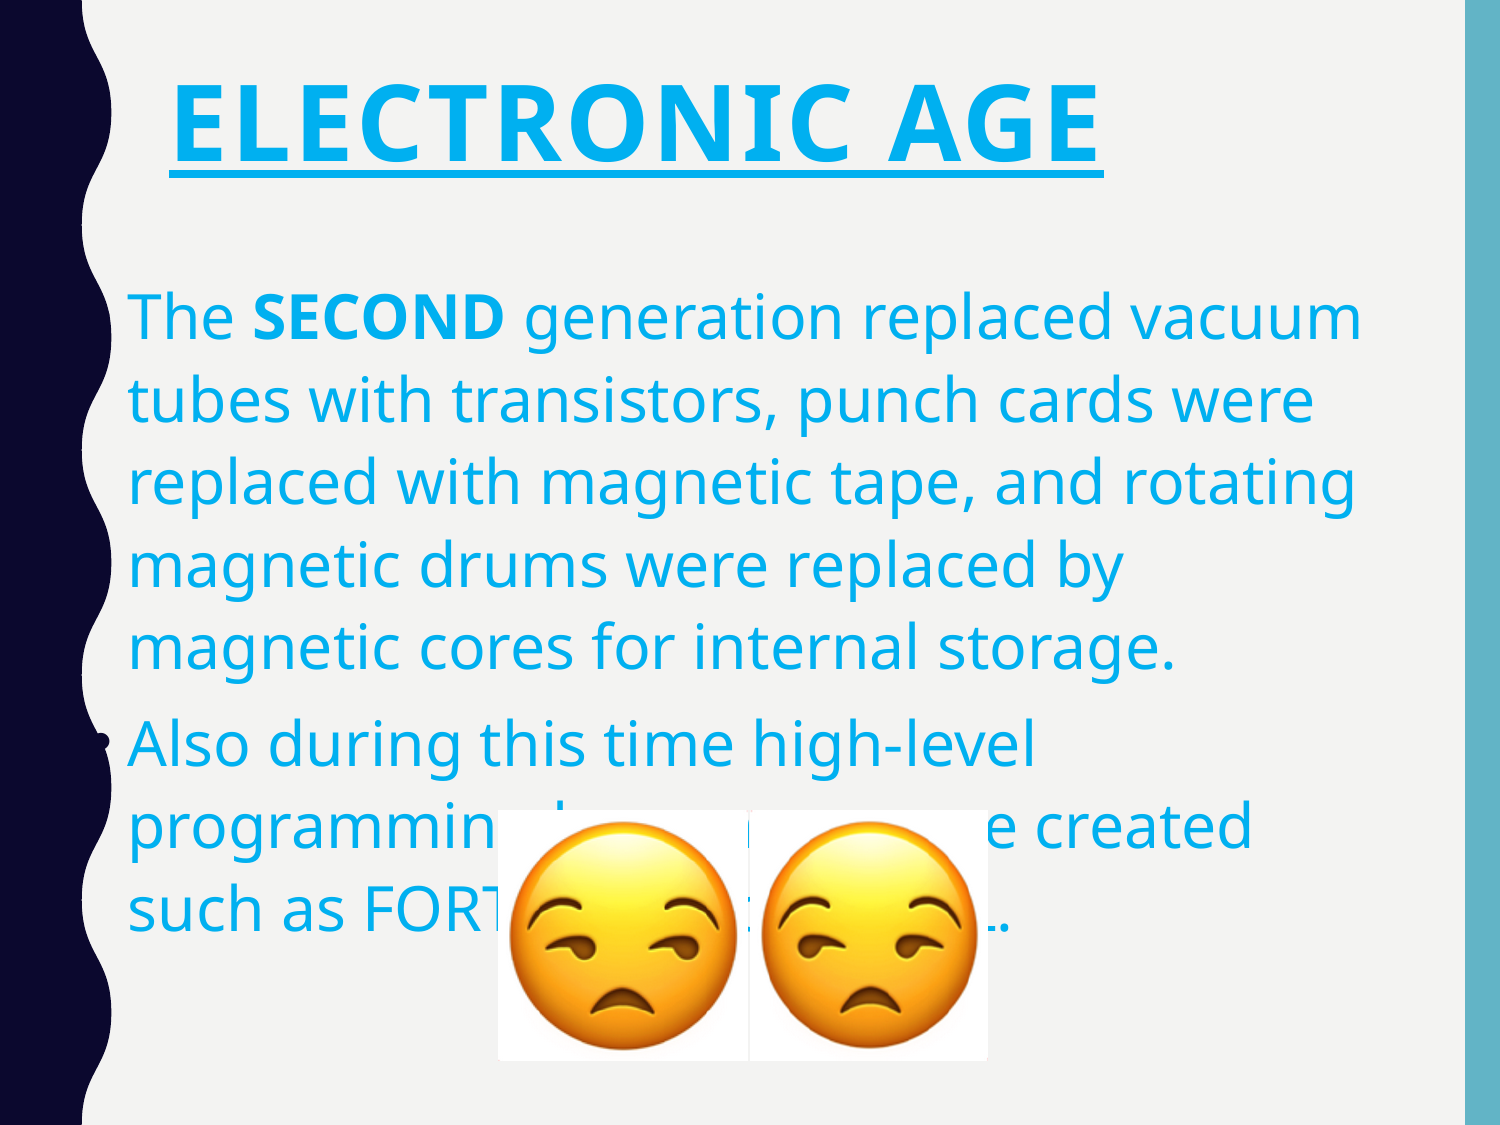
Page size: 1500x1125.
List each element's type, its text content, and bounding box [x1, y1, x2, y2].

picture [498, 810, 749, 1061]
picture [750, 810, 988, 1061]
title Electronic age [154, 62, 1407, 262]
list The SECOND generation replaced vacuum tubes with transistors, punch cards were replaced with magnetic tape, and rotating magnetic drums were replaced by magnetic cores for internal storage. Also during this time high-level programming languages were created such as FORTRAN and COBOL. [75, 262, 1425, 1055]
